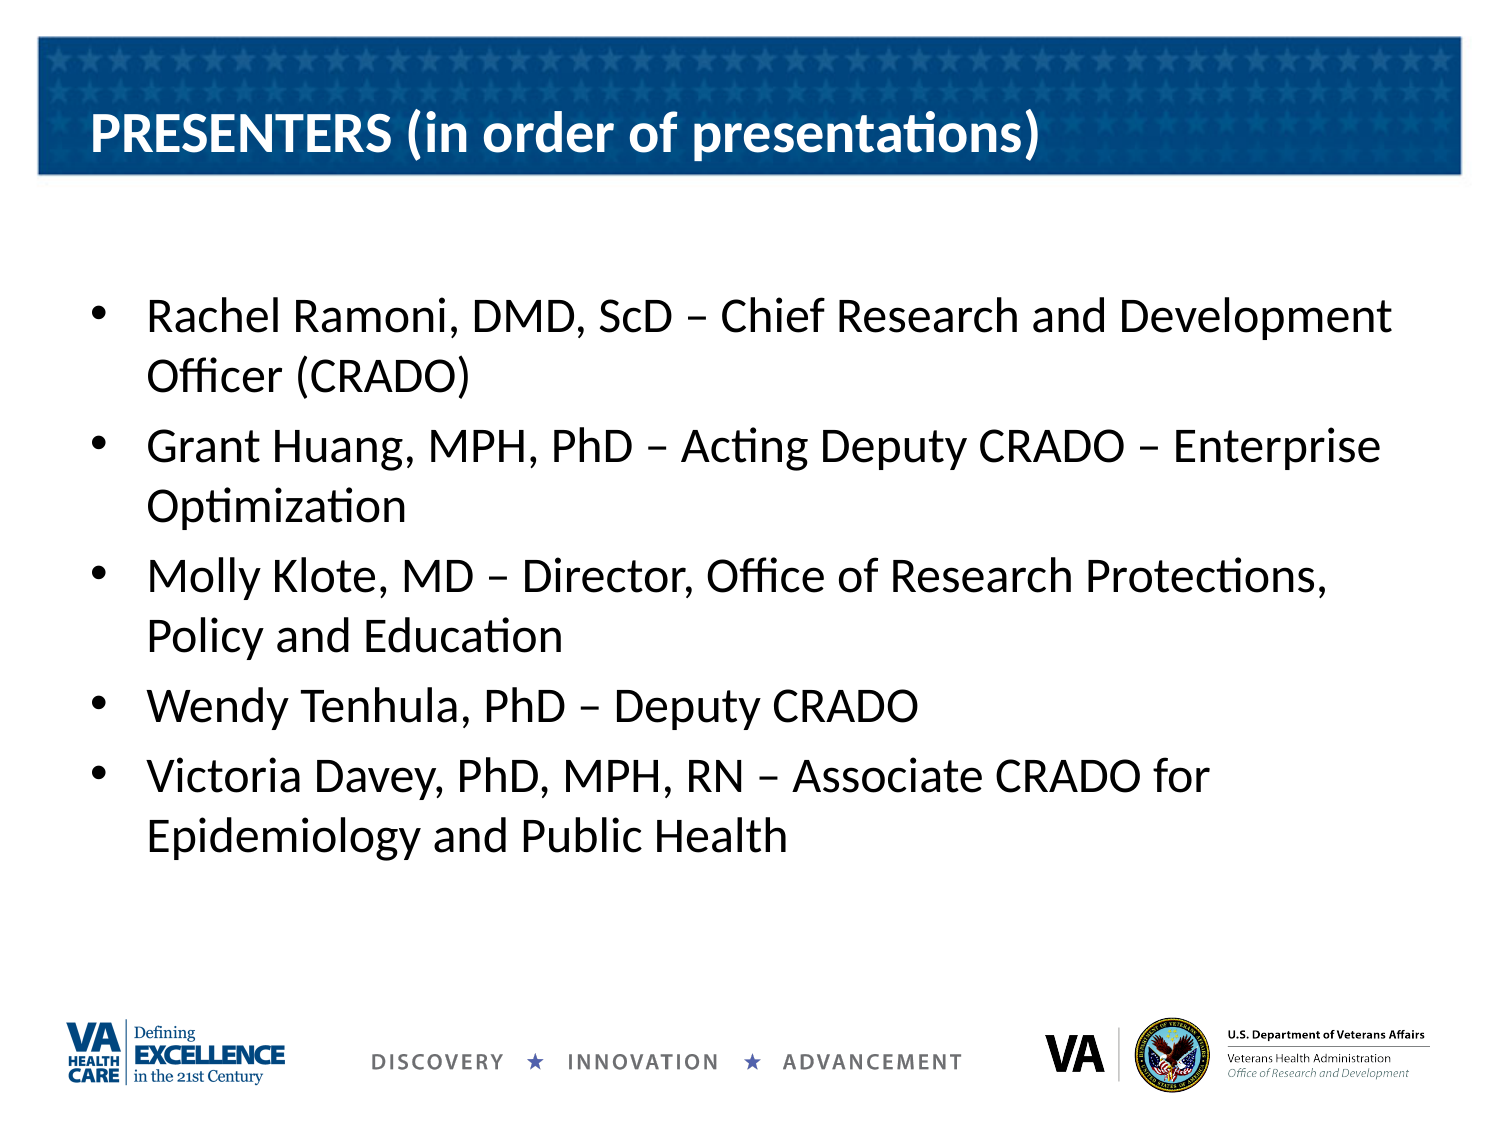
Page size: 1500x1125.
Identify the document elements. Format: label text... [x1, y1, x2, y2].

picture [1045, 1014, 1430, 1095]
picture [0, 0, 1500, 195]
picture [362, 1044, 971, 1078]
picture [59, 1014, 285, 1092]
title PRESENTERS (in order of presentations) [75, 45, 1425, 172]
list Rachel Ramoni, DMD, ScD – Chief Research and Development Officer (CRADO) Grant Huang, MPH, PhD – Acting Deputy CRADO – Enterprise Optimization Molly Klote, MD – Director, Office of Research Protections, Policy and Education Wendy Tenhula, PhD – Deputy CRADO Victoria Davey, PhD, MPH, RN – Associate CRADO for Epidemiology and Public Health [75, 275, 1425, 963]
